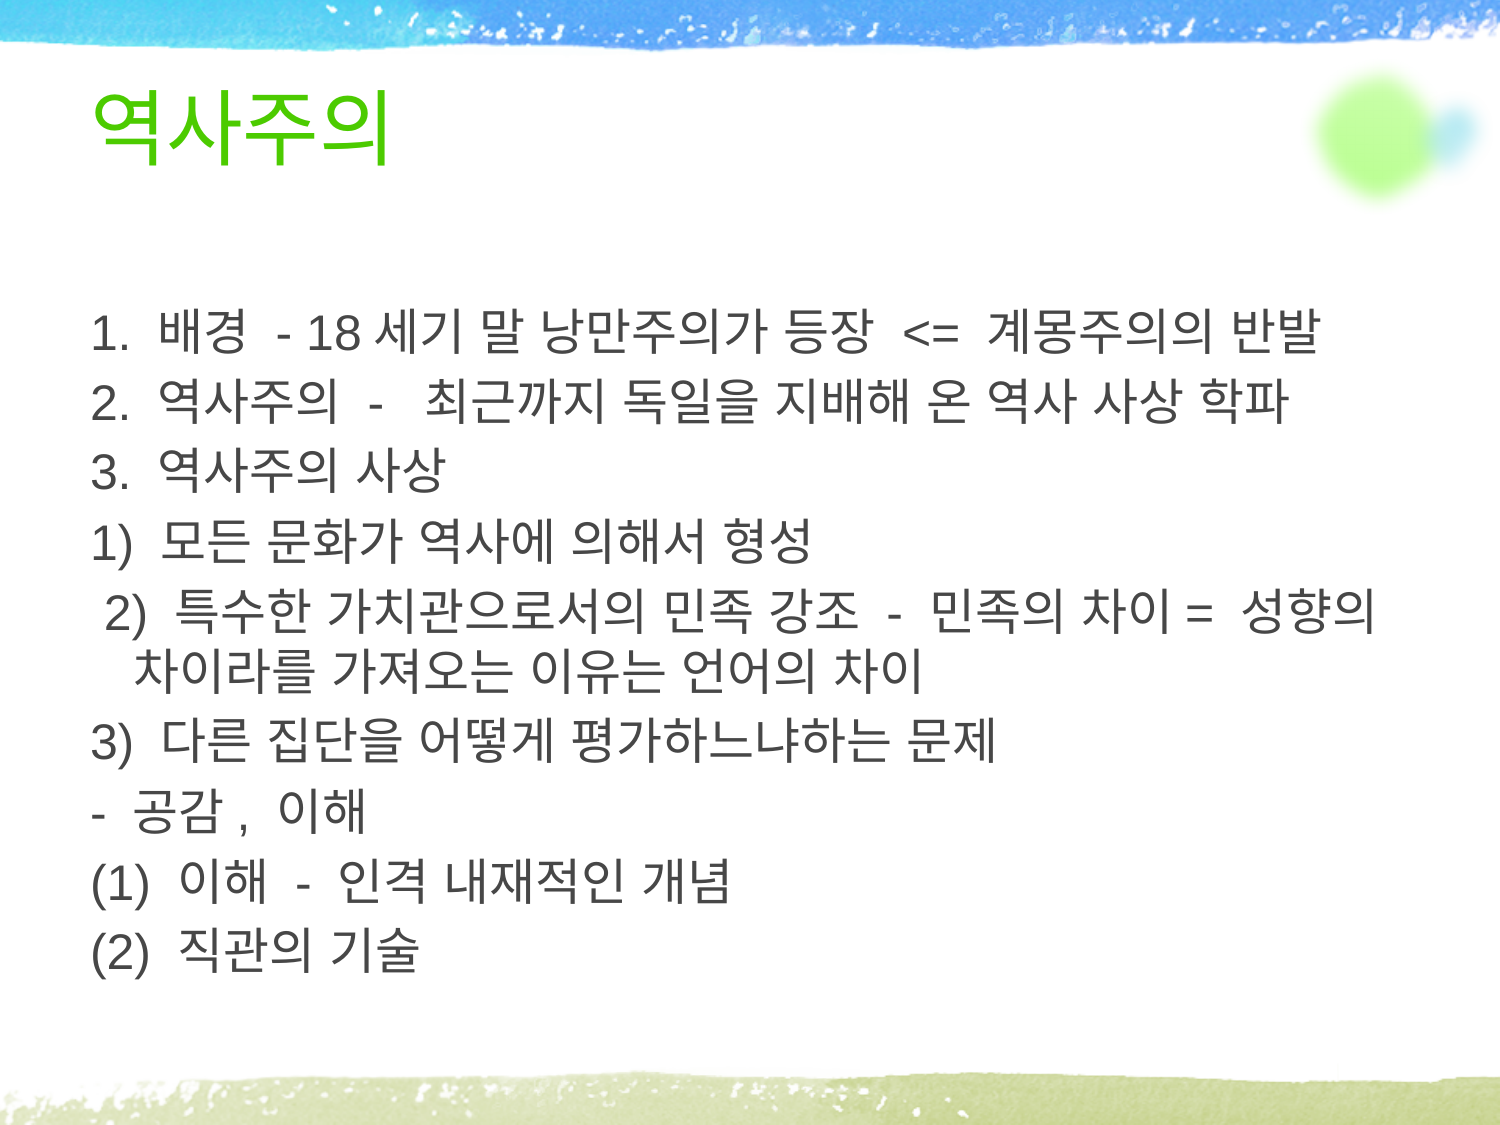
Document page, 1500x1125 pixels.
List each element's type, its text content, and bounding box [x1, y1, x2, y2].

picture [0, 0, 1500, 58]
list 1. 배경 - 18세기 말 낭만주의가 등장 <= 계몽주의의 반발 2. 역사주의 - 최근까지 독일을 지배해 온 역사 사상 학파 3. 역사주의 사상 1) 모든 문화가 역사에 의해서 형성 2) 특수한 가치관으로서의 민족 강조 - 민족의 차이= 성향의 차이라를 가져오는 이유는 언어의 차이 3) 다른 집단을 어떻게 평가하느냐하는 문제 - 공감, 이해 (1) 이해 - 인격 내재적인 개념 (2) 직관의 기술 [75, 222, 1425, 1005]
title 역사주의 [75, 50, 1425, 202]
